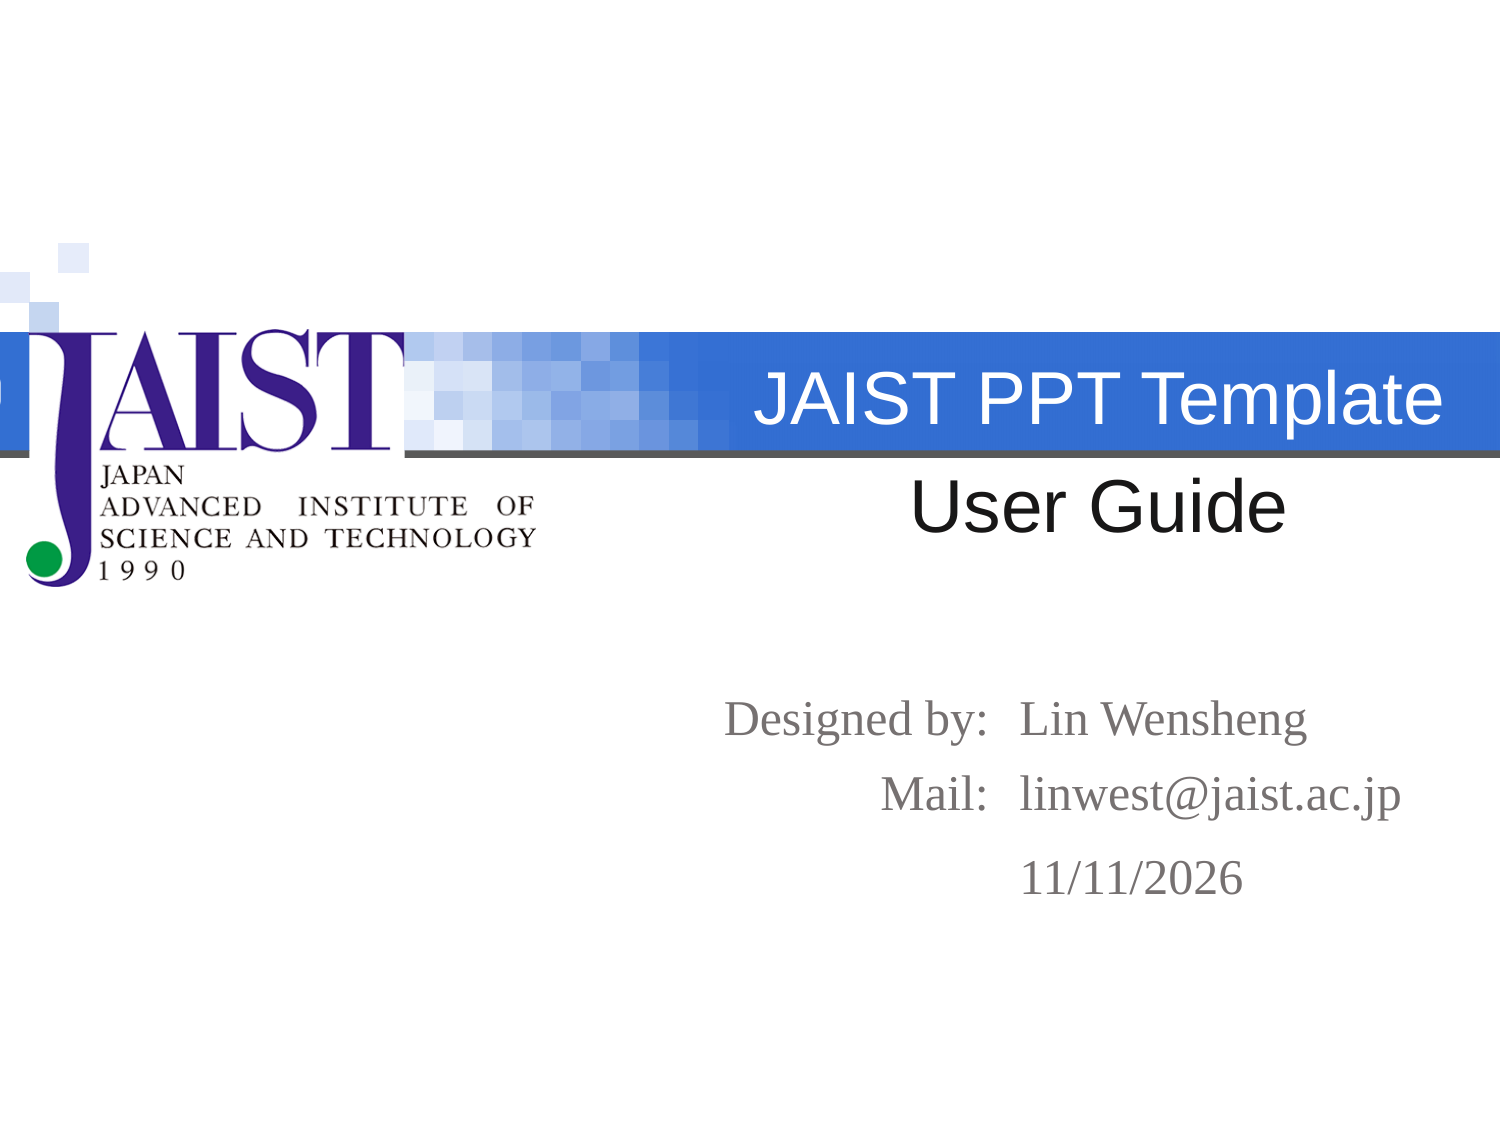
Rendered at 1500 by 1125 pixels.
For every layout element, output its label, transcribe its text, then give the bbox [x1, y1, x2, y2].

picture [0, 272, 1500, 587]
title JAIST PPT Template [698, 334, 1500, 449]
picture [58, 243, 89, 273]
list Designed by: [698, 684, 1005, 760]
subtitle User Guide [698, 460, 1500, 546]
list 2017/3/16 [1004, 843, 1494, 919]
list Lin Wensheng [1005, 684, 1494, 760]
list Mail: [698, 760, 1005, 835]
list linwest@jaist.ac.jp [1005, 760, 1494, 835]
